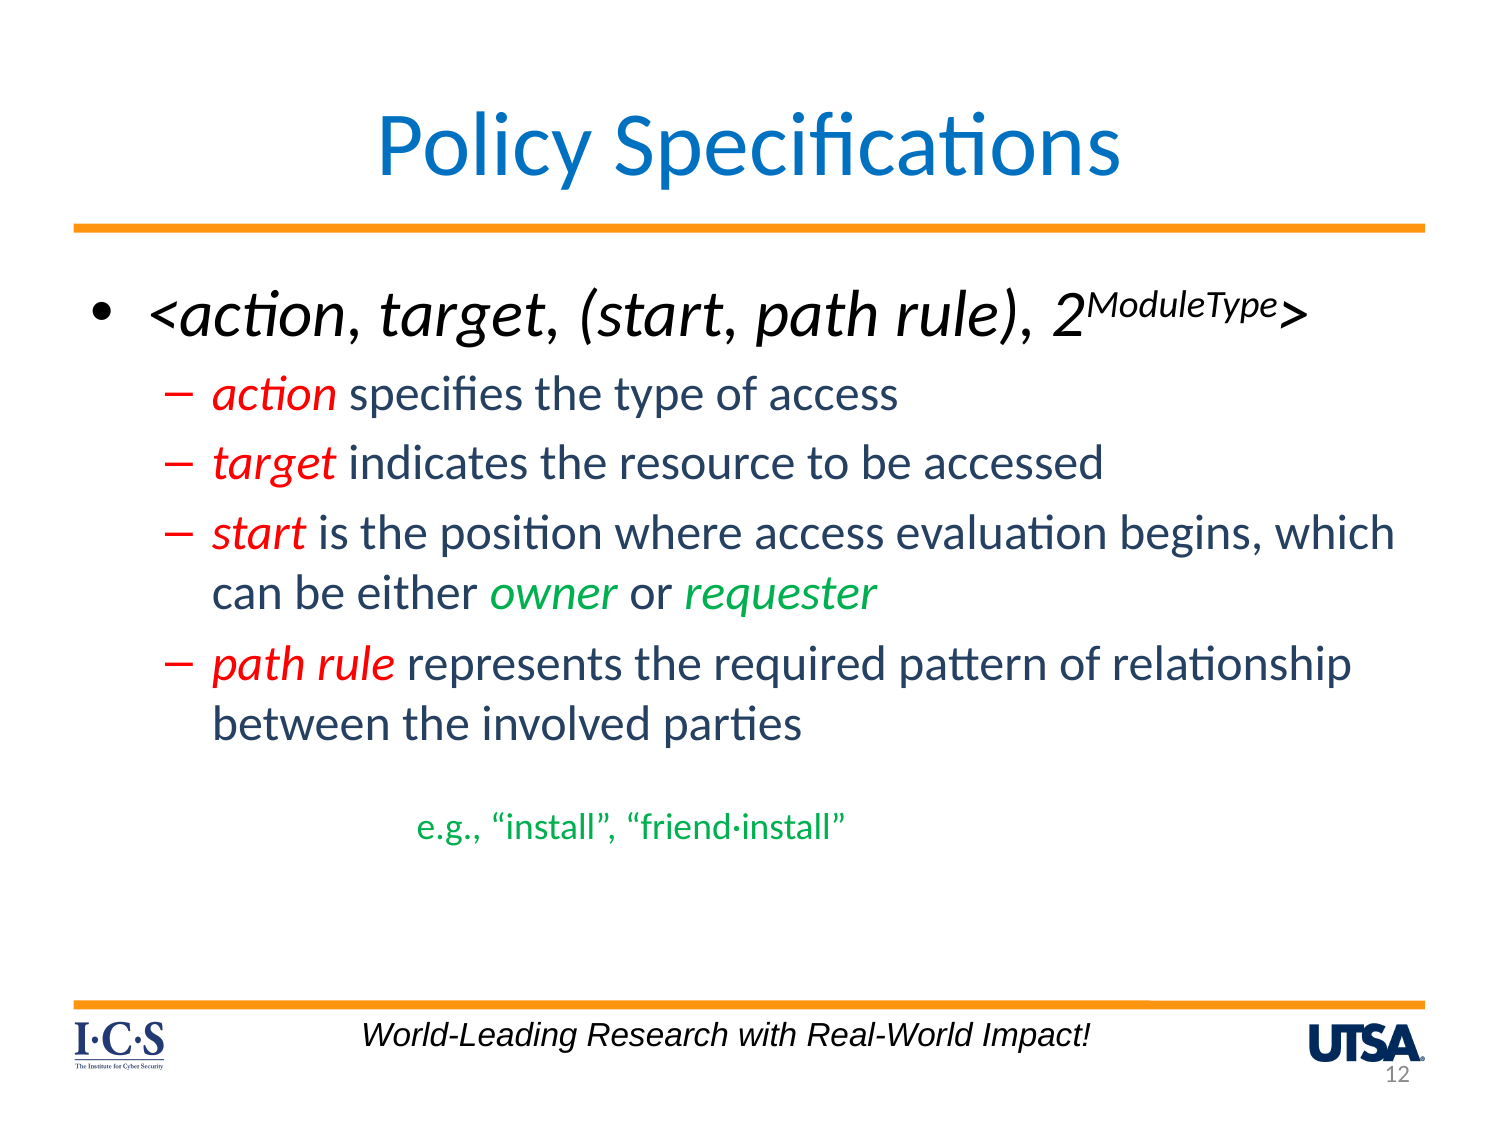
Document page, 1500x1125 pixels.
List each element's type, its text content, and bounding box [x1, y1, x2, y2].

text_box e.g., “install”, “friend·install” [401, 794, 890, 855]
text_box World-Leading Research with Real-World Impact! [346, 1005, 1108, 1061]
picture [1309, 1023, 1425, 1042]
title Policy Specifications [75, 45, 1425, 233]
list <action, target, (start, path rule), 2ModuleType> action specifies the type of access target indicates the resource to be accessed start is the position where access evaluation begins, which can be either owner or requester path rule represents the required pattern of relationship between the involved parties [75, 262, 1425, 1005]
picture [73, 1014, 165, 1071]
slide_number 12 [1074, 1042, 1425, 1103]
